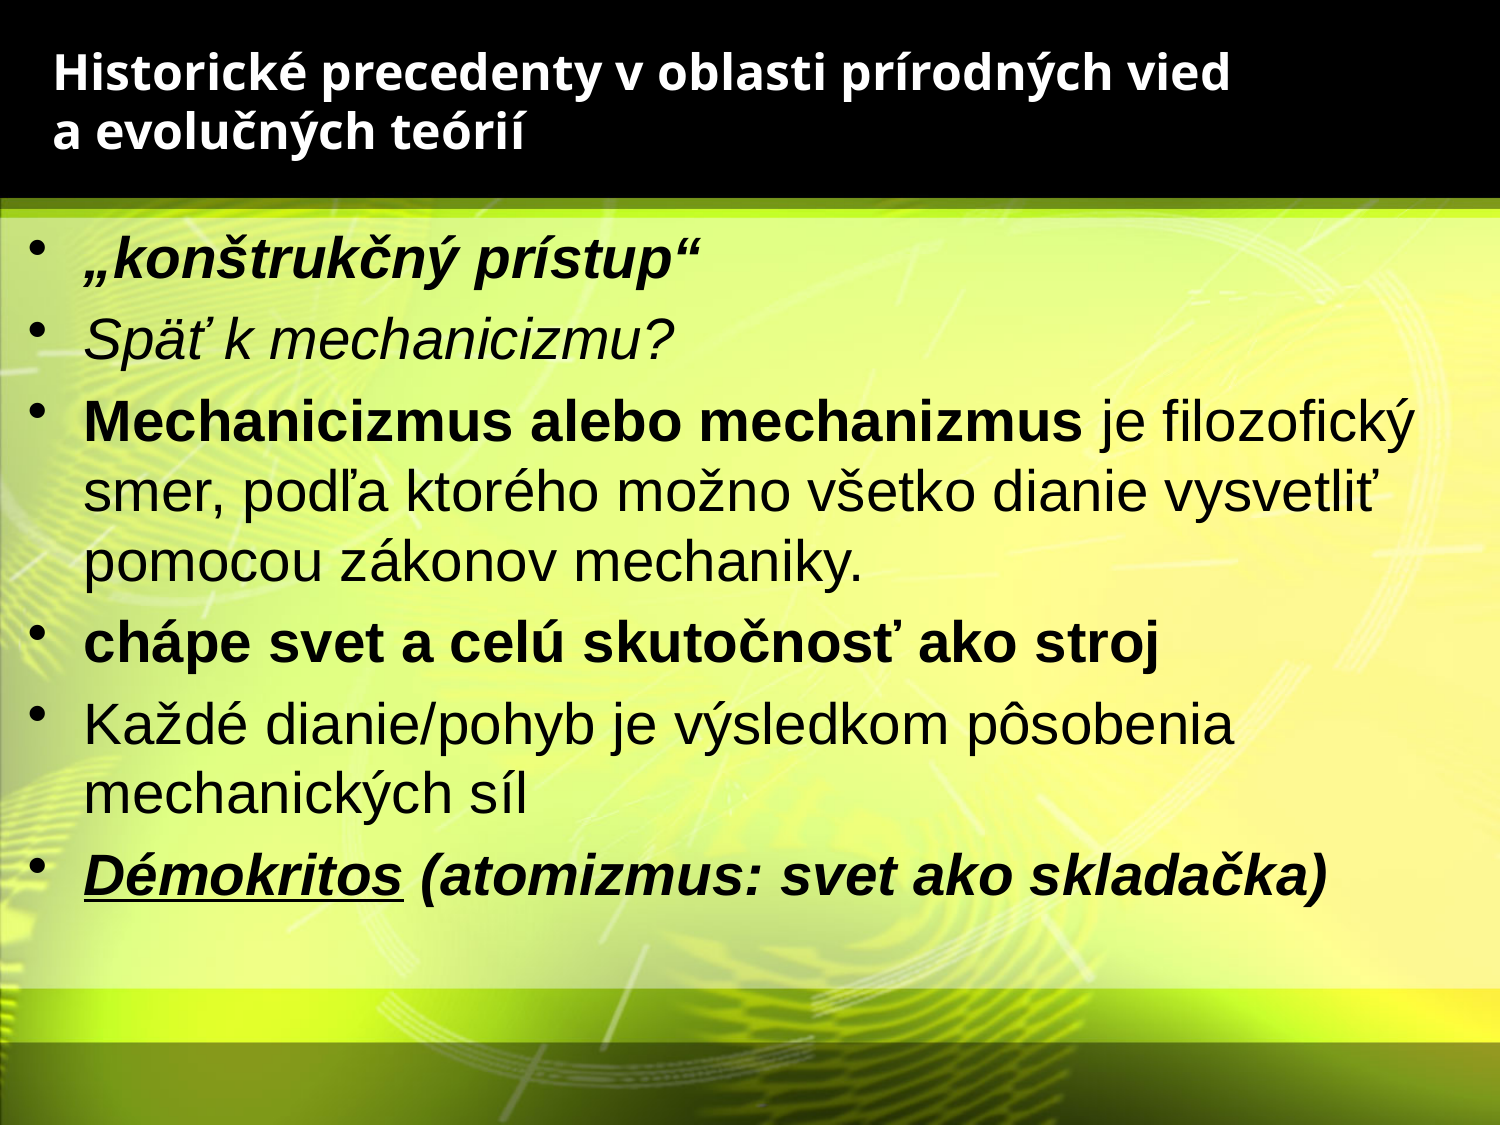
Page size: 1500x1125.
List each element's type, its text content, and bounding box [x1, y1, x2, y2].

list „konštrukčný prístup“ Späť k mechanicizmu? Mechanicizmus alebo mechanizmus je filozofický smer, podľa ktorého možno všetko dianie vysvetliť pomocou zákonov mechaniky. chápe svet a celú skutočnosť ako stroj Každé dianie/pohyb je výsledkom pôsobenia mechanických síl Démokritos (atomizmus: svet ako skladačka) [12, 212, 1500, 1038]
picture [0, 0, 1500, 1125]
title Historické precedenty v oblasti prírodných vied a evolučných teórií [37, 37, 1276, 163]
